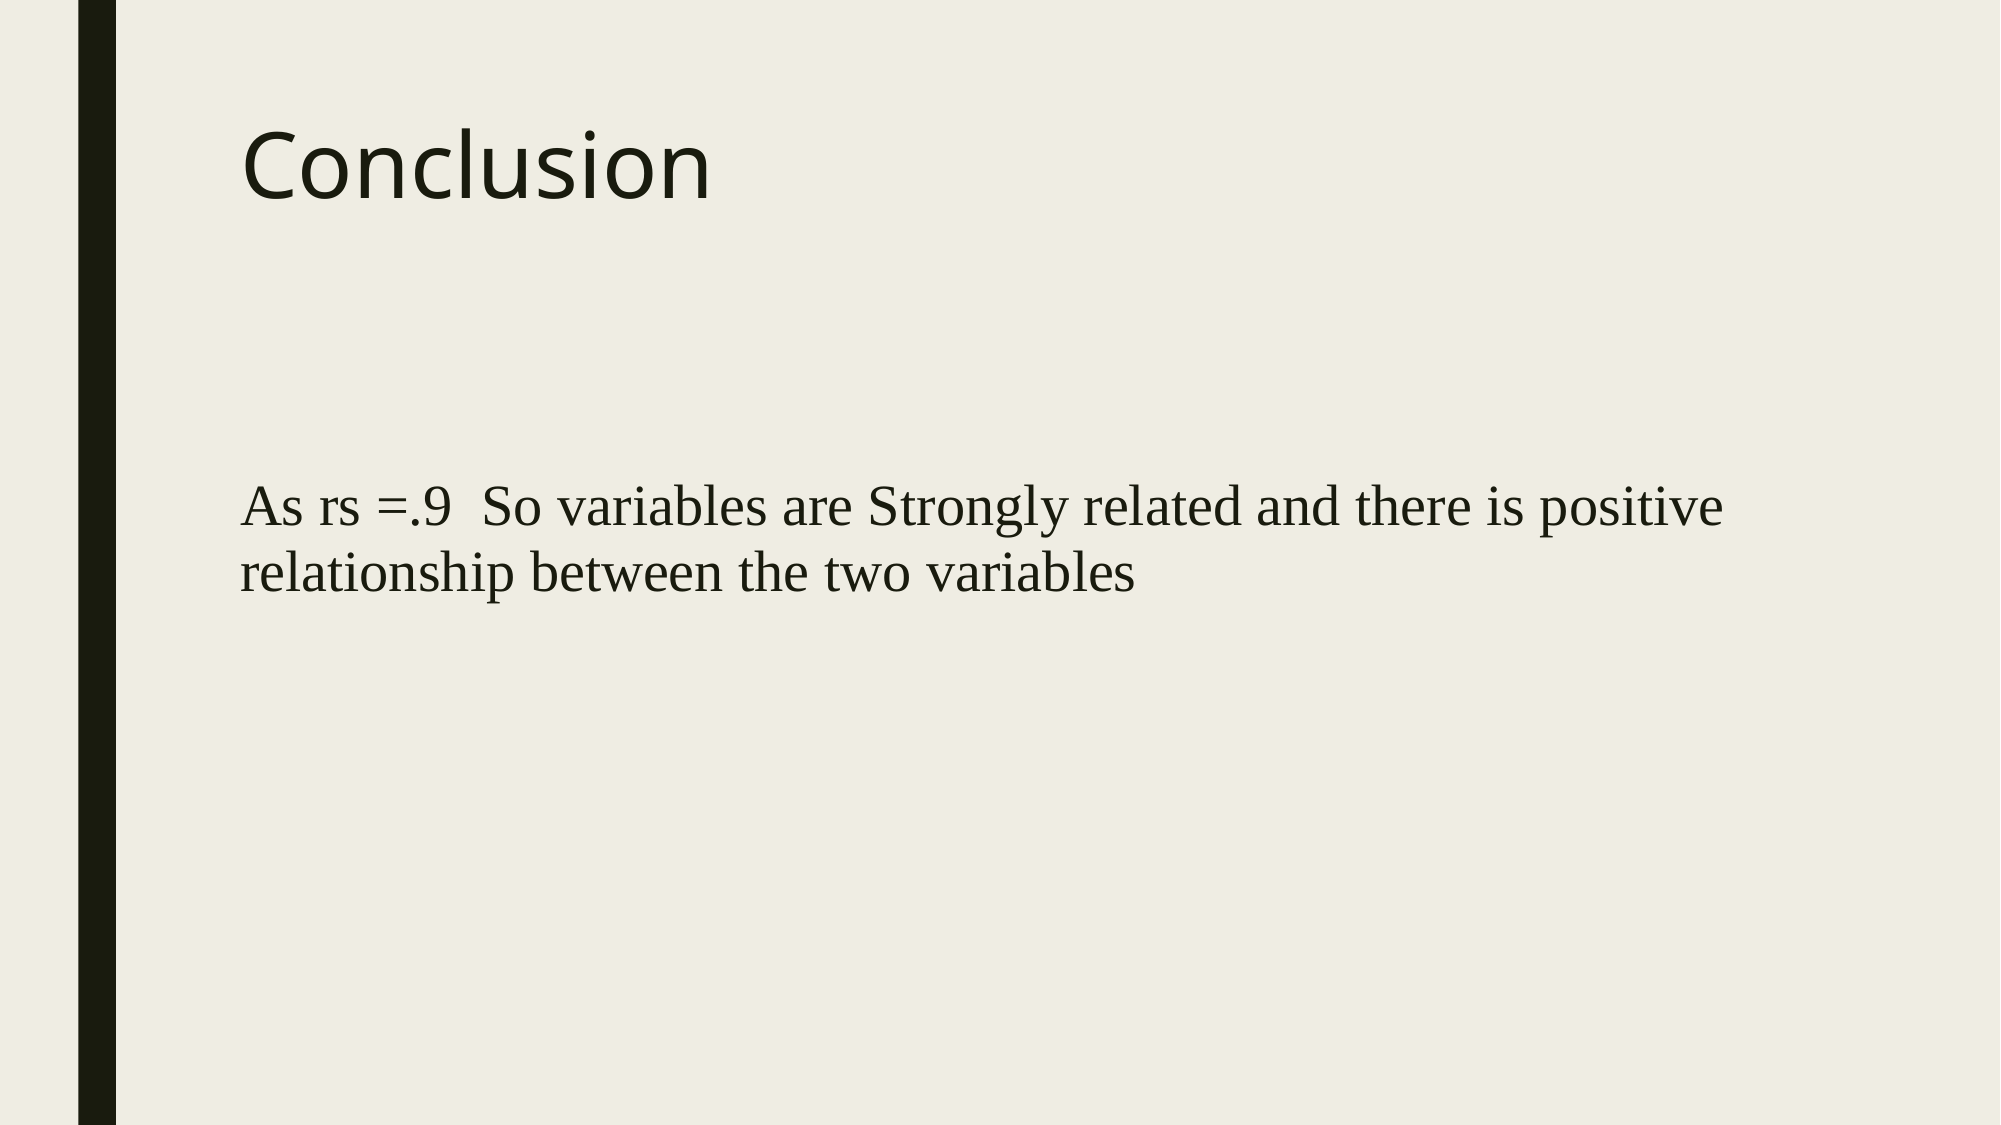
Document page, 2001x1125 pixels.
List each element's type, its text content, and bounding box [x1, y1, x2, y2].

title Conclusion [225, 112, 1800, 357]
list As rs =.9 So variables are Strongly related and there is positive relationship between the two variables [225, 375, 1800, 963]
